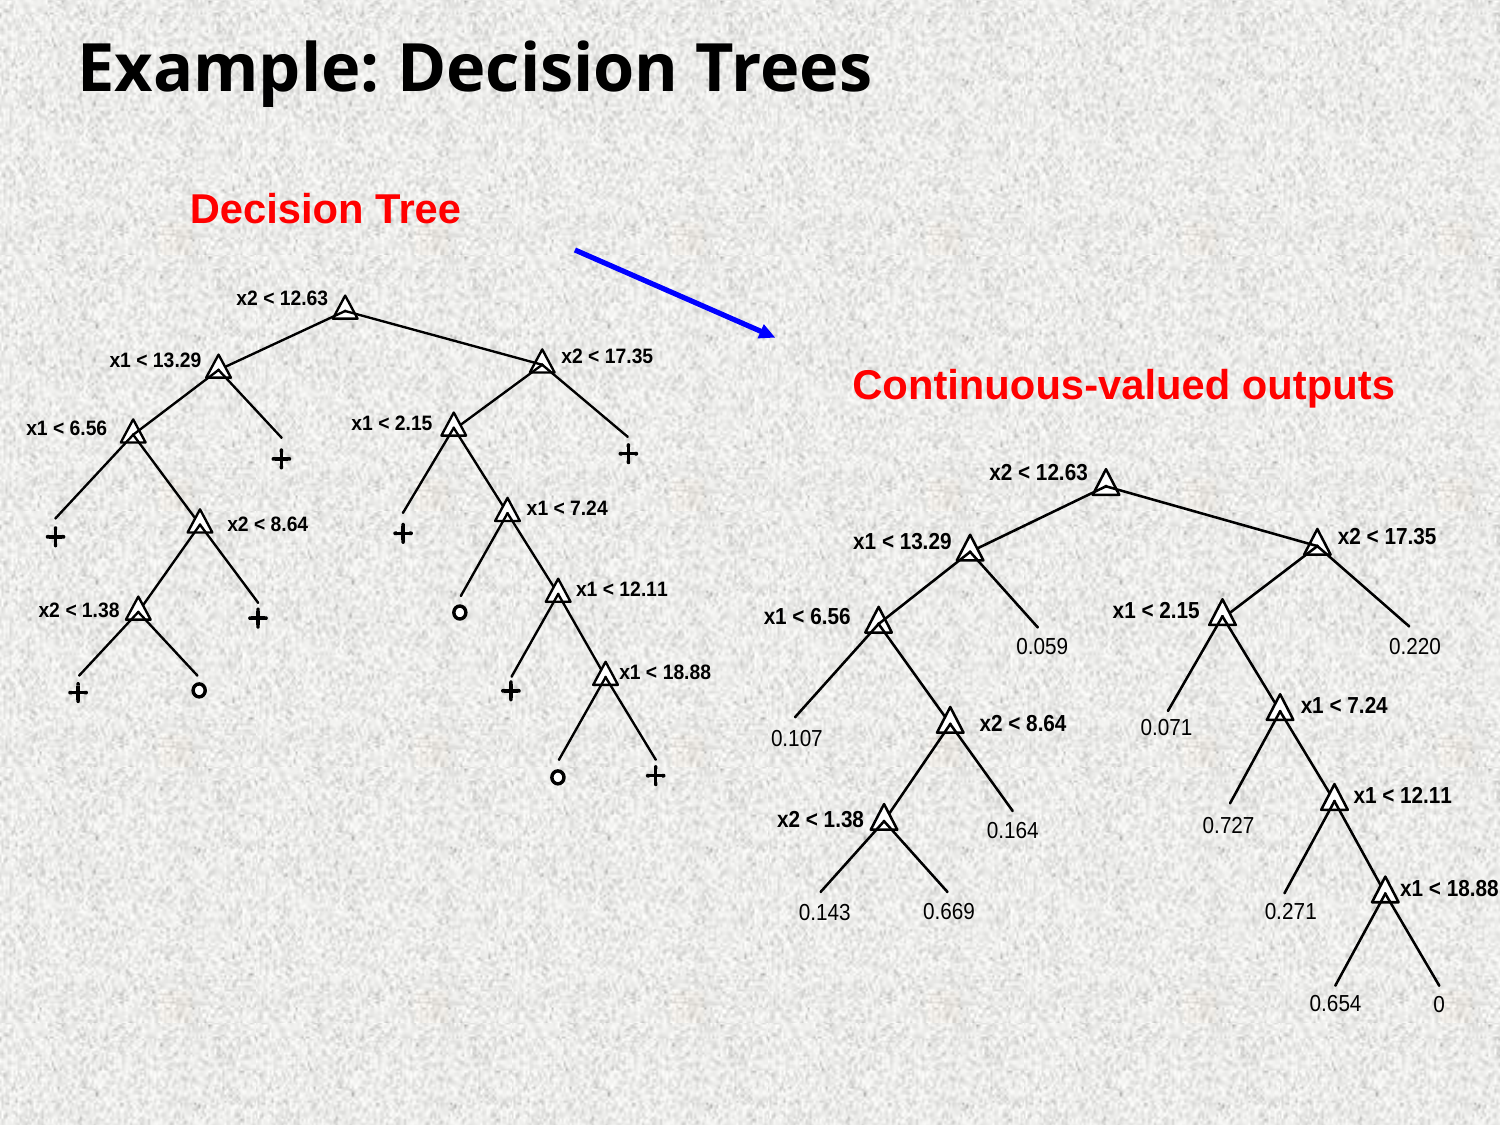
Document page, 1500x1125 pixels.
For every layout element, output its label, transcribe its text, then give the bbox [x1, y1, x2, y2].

title Example: Decision Trees [62, 24, 1421, 113]
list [762, 454, 1500, 1022]
picture [0, 0, 1500, 1125]
text_box [716, 311, 775, 339]
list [24, 282, 713, 788]
text_box Decision Tree [174, 174, 575, 240]
text_box Continuous-valued outputs [837, 350, 1425, 415]
